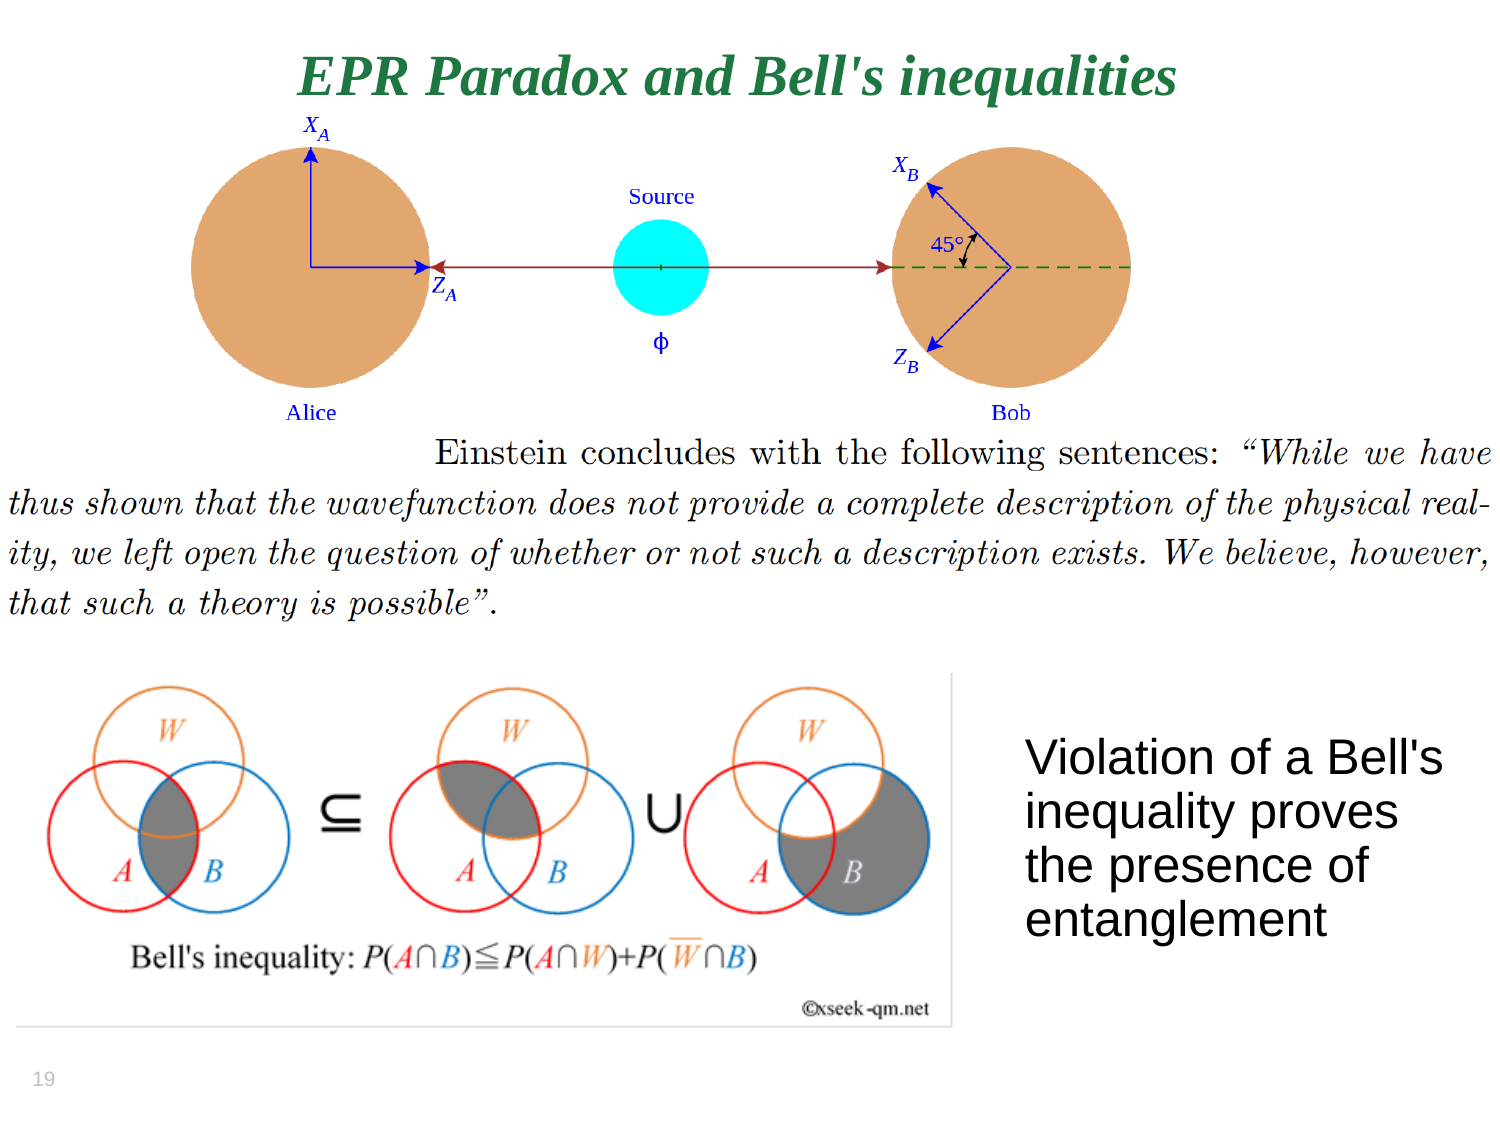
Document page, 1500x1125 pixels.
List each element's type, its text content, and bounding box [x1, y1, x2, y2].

text_box Violation of a Bell's inequality proves the presence of entanglement [1010, 724, 1469, 955]
picture [15, 672, 955, 1029]
title EPR Paradox and Bell's inequalities [29, 39, 1448, 116]
picture [183, 106, 1139, 427]
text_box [0, 415, 1500, 625]
